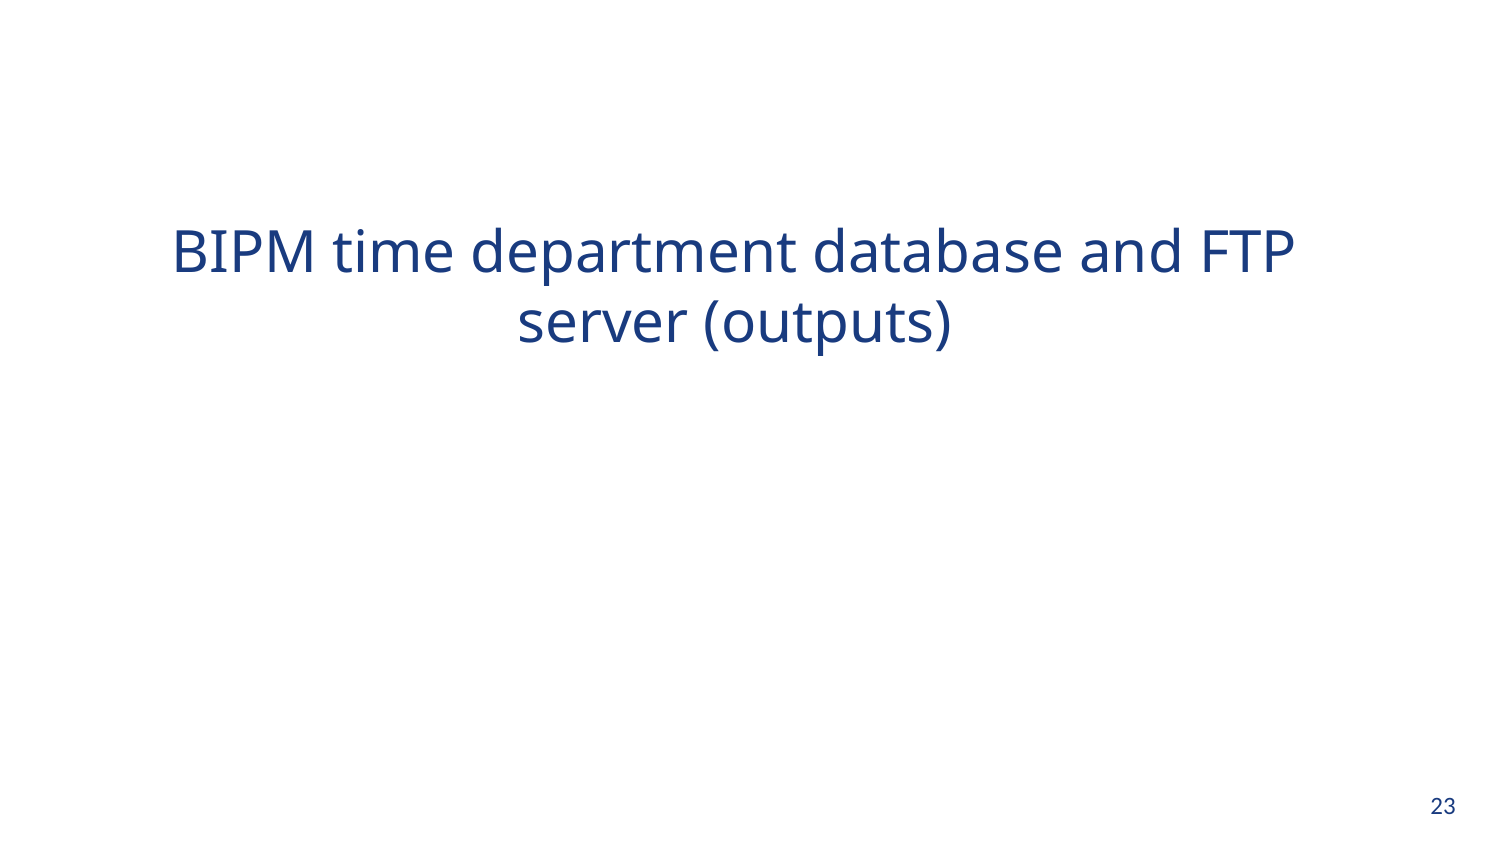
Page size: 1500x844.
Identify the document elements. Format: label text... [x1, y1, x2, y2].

title BIPM time department database and FTP server (outputs) [68, 193, 1400, 375]
